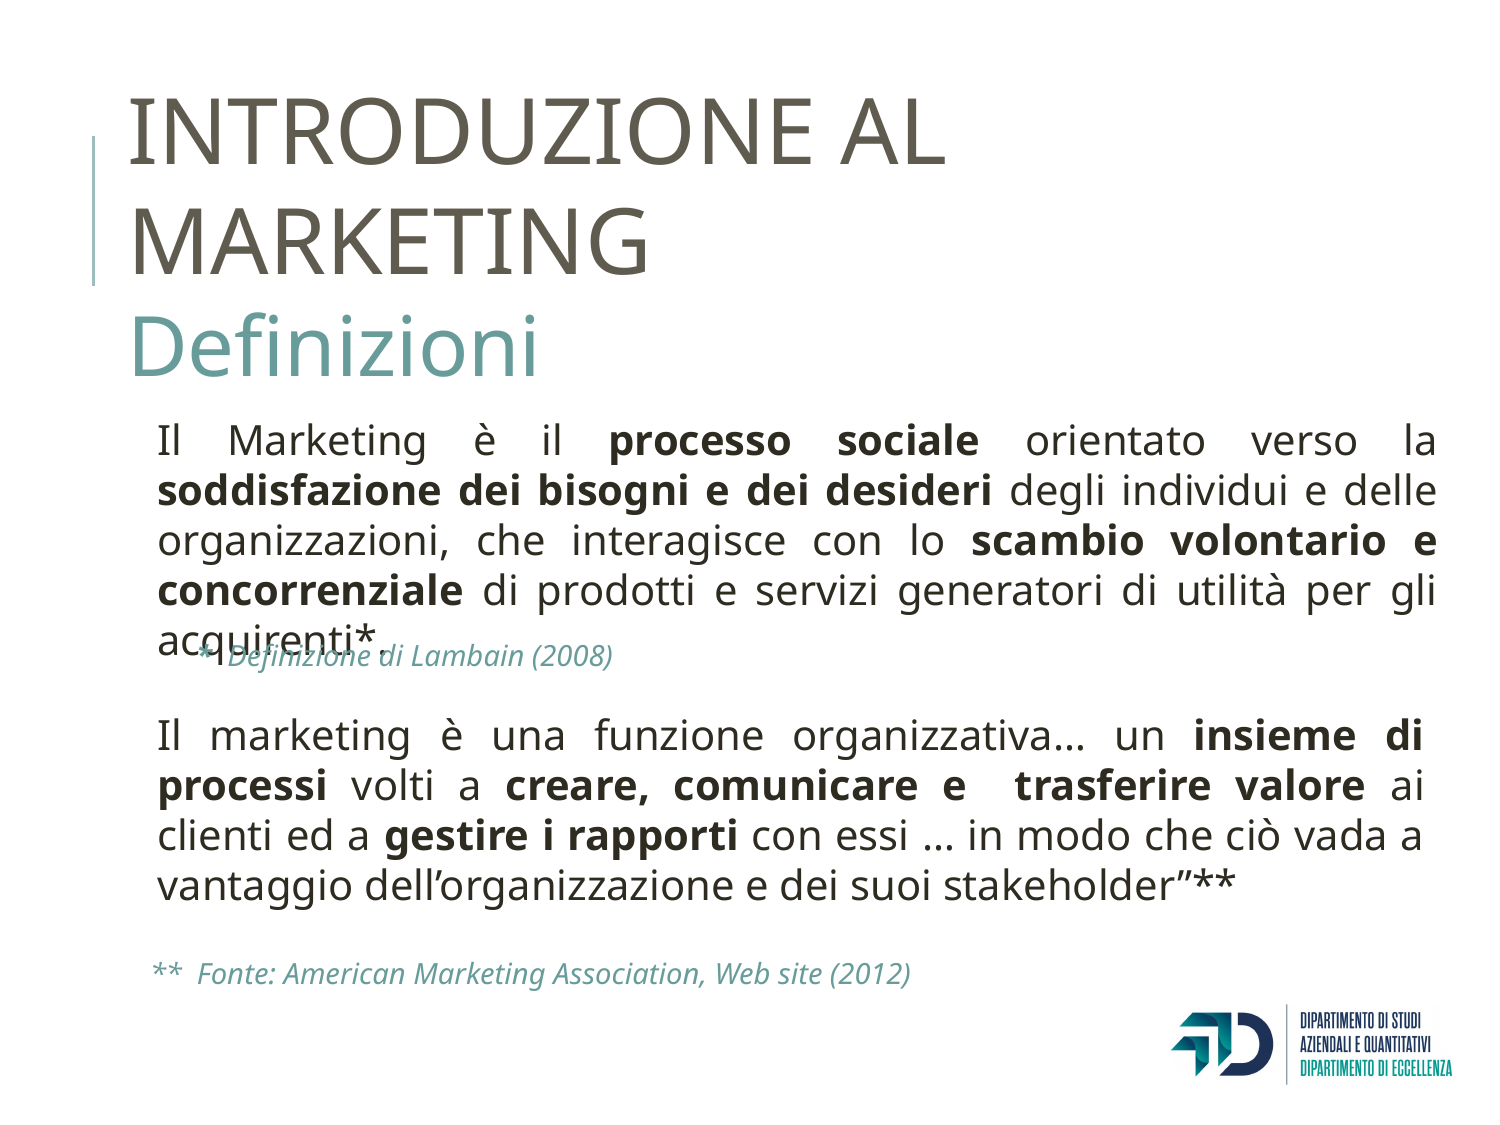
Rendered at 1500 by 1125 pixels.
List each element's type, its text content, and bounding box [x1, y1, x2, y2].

picture [1170, 1004, 1454, 1086]
text_box INTRODUZIONE AL MARKETING Definizioni [112, 139, 1484, 327]
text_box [72, 405, 1454, 1005]
